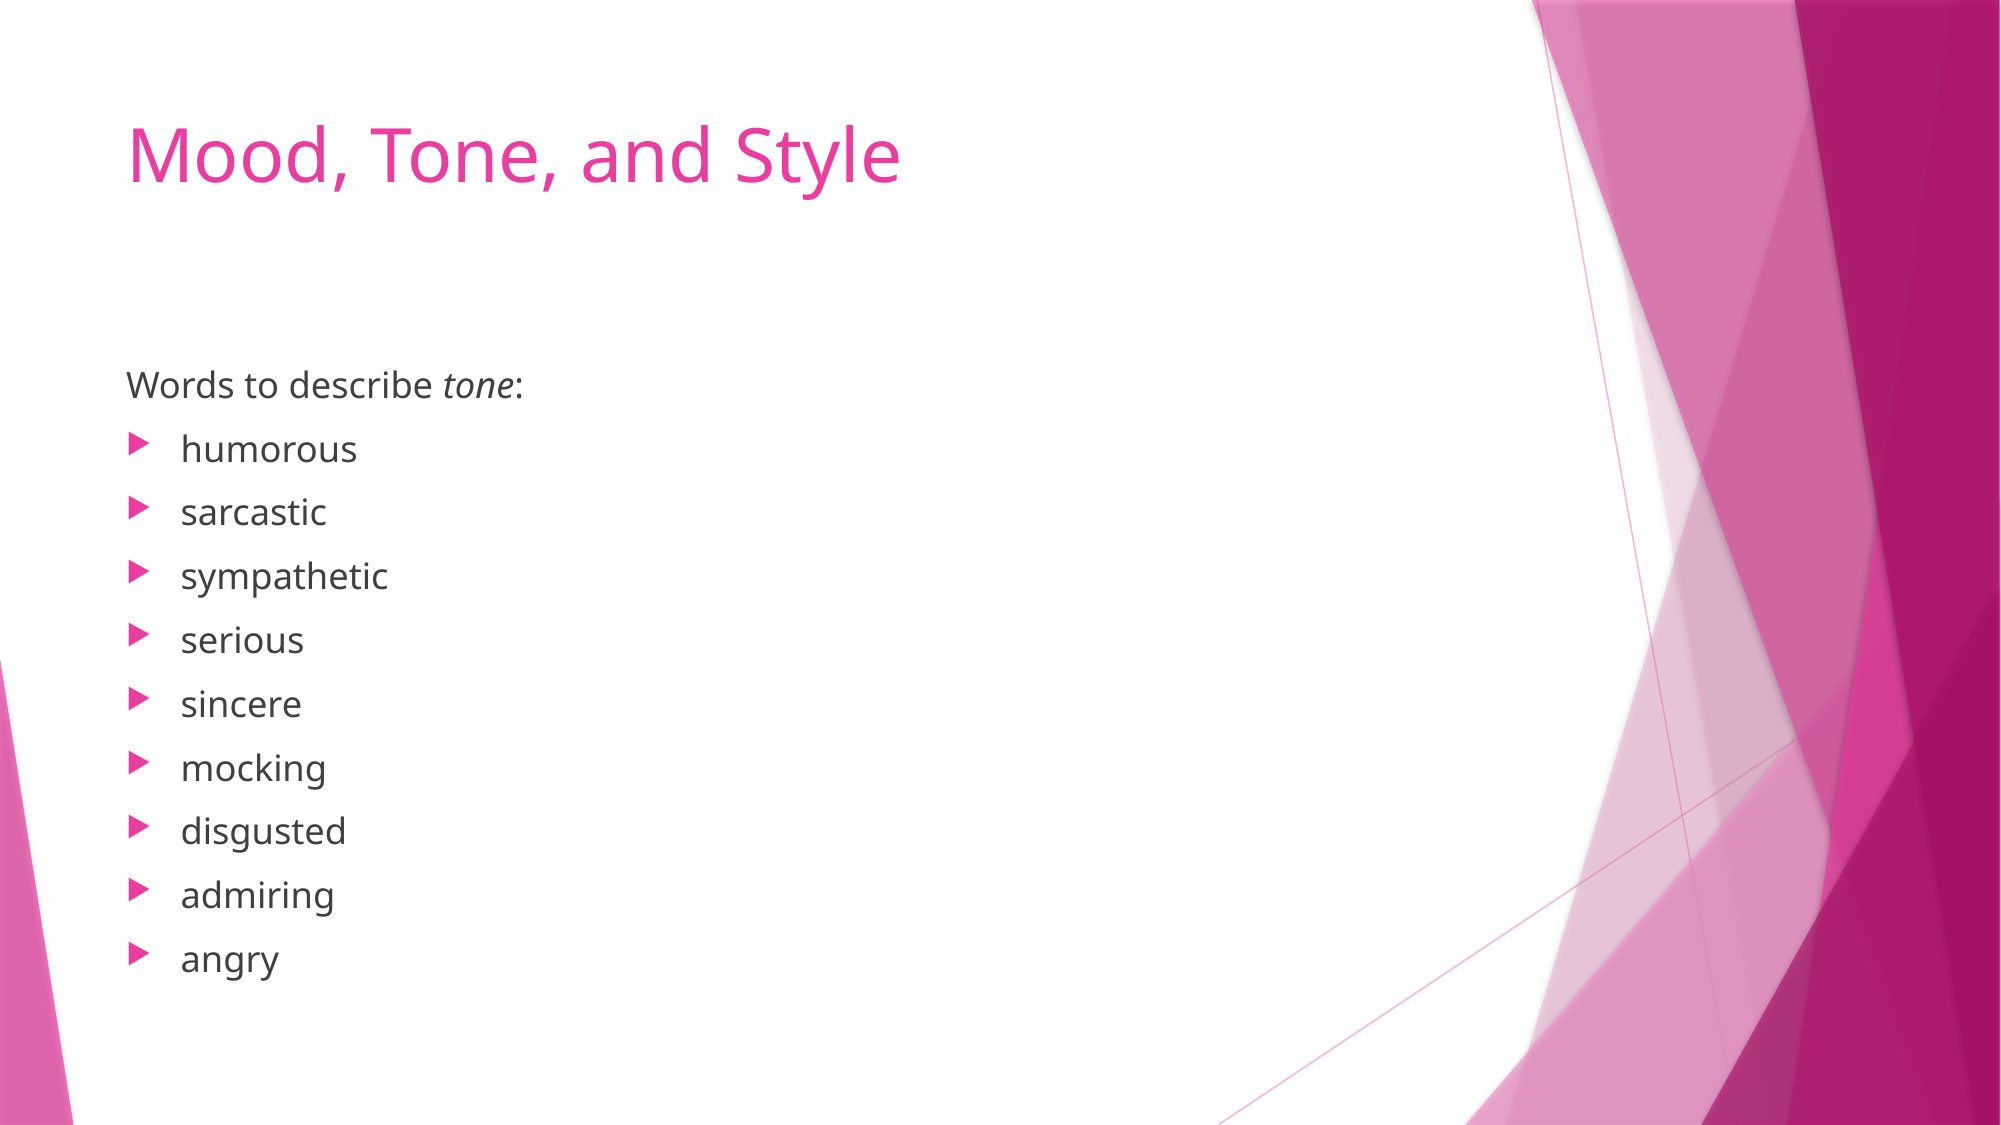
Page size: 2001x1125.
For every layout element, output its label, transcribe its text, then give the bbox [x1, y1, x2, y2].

title Mood, Tone, and Style [111, 99, 1522, 317]
list Words to describe tone: humorous sarcastic sympathetic serious sincere mocking disgusted admiring angry [111, 354, 1522, 992]
